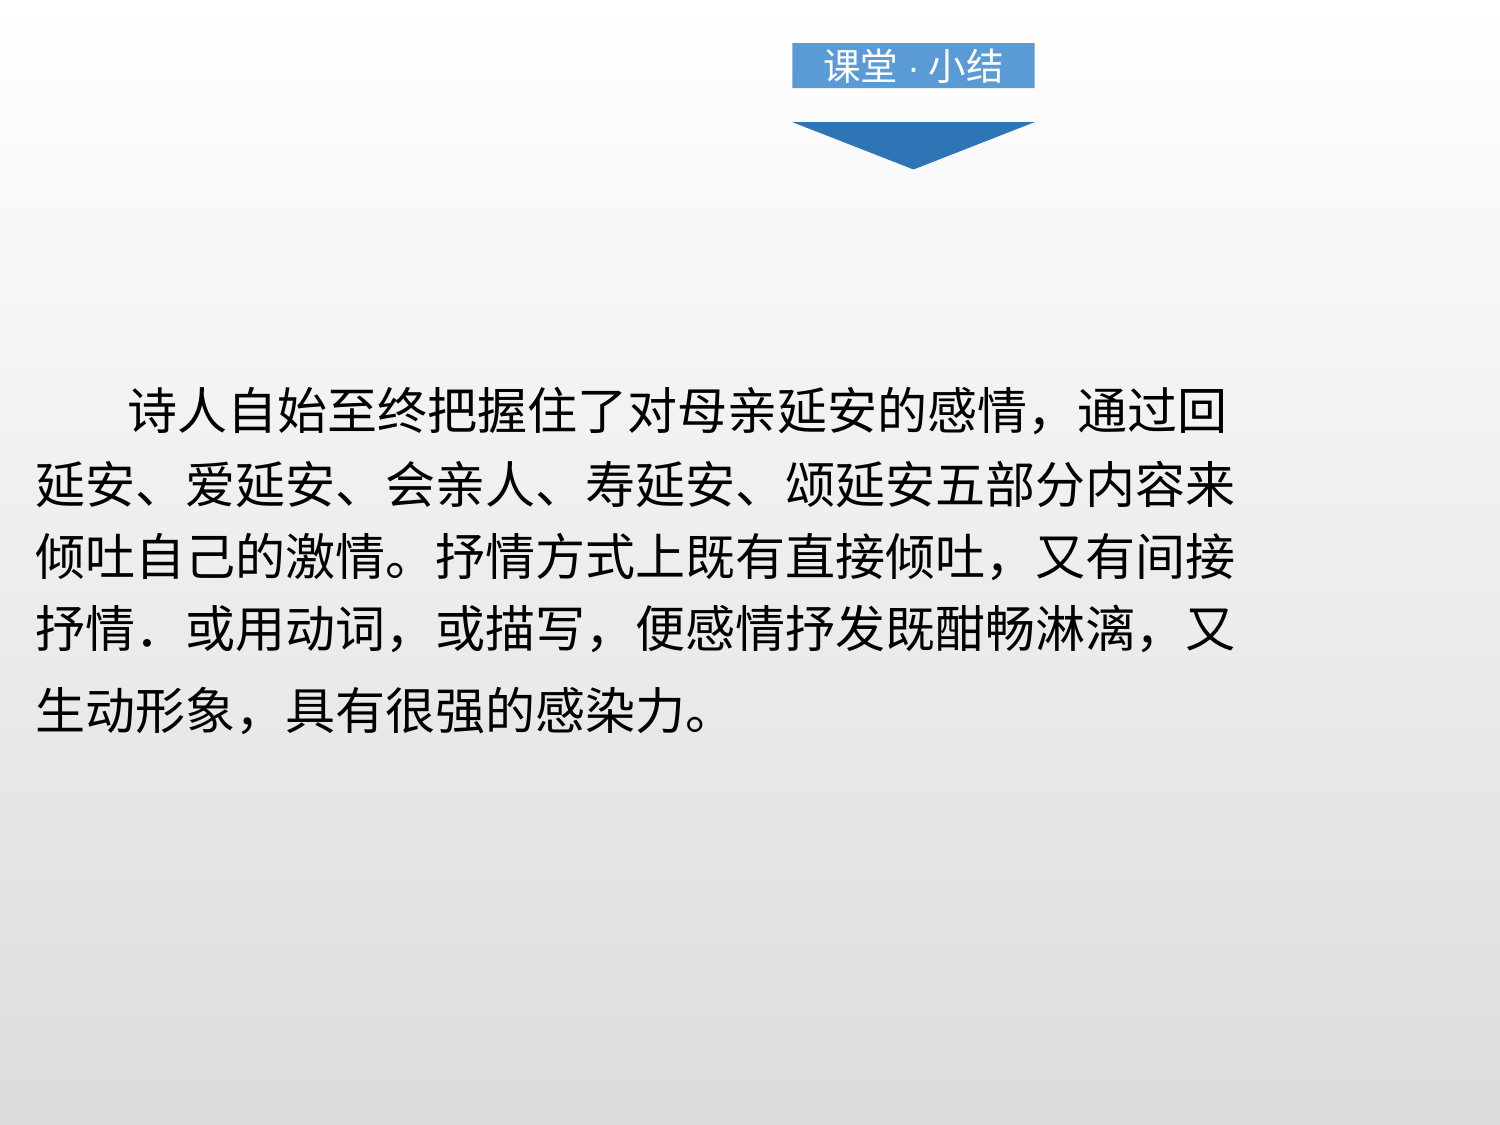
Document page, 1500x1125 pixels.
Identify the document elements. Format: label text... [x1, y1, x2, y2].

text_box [792, 42, 1035, 170]
text_box 诗人自始至终把握住了对母亲延安的感情，通过回延安、爱延安、会亲人、寿延安、颂延安五部分内容来倾吐自己的激情。抒情方式上既有直接倾吐，又有间接抒情．或用动词，或描写，便感情抒发既酣畅淋漓，又生动形象，具有很强的感染力。 [20, 350, 1251, 749]
